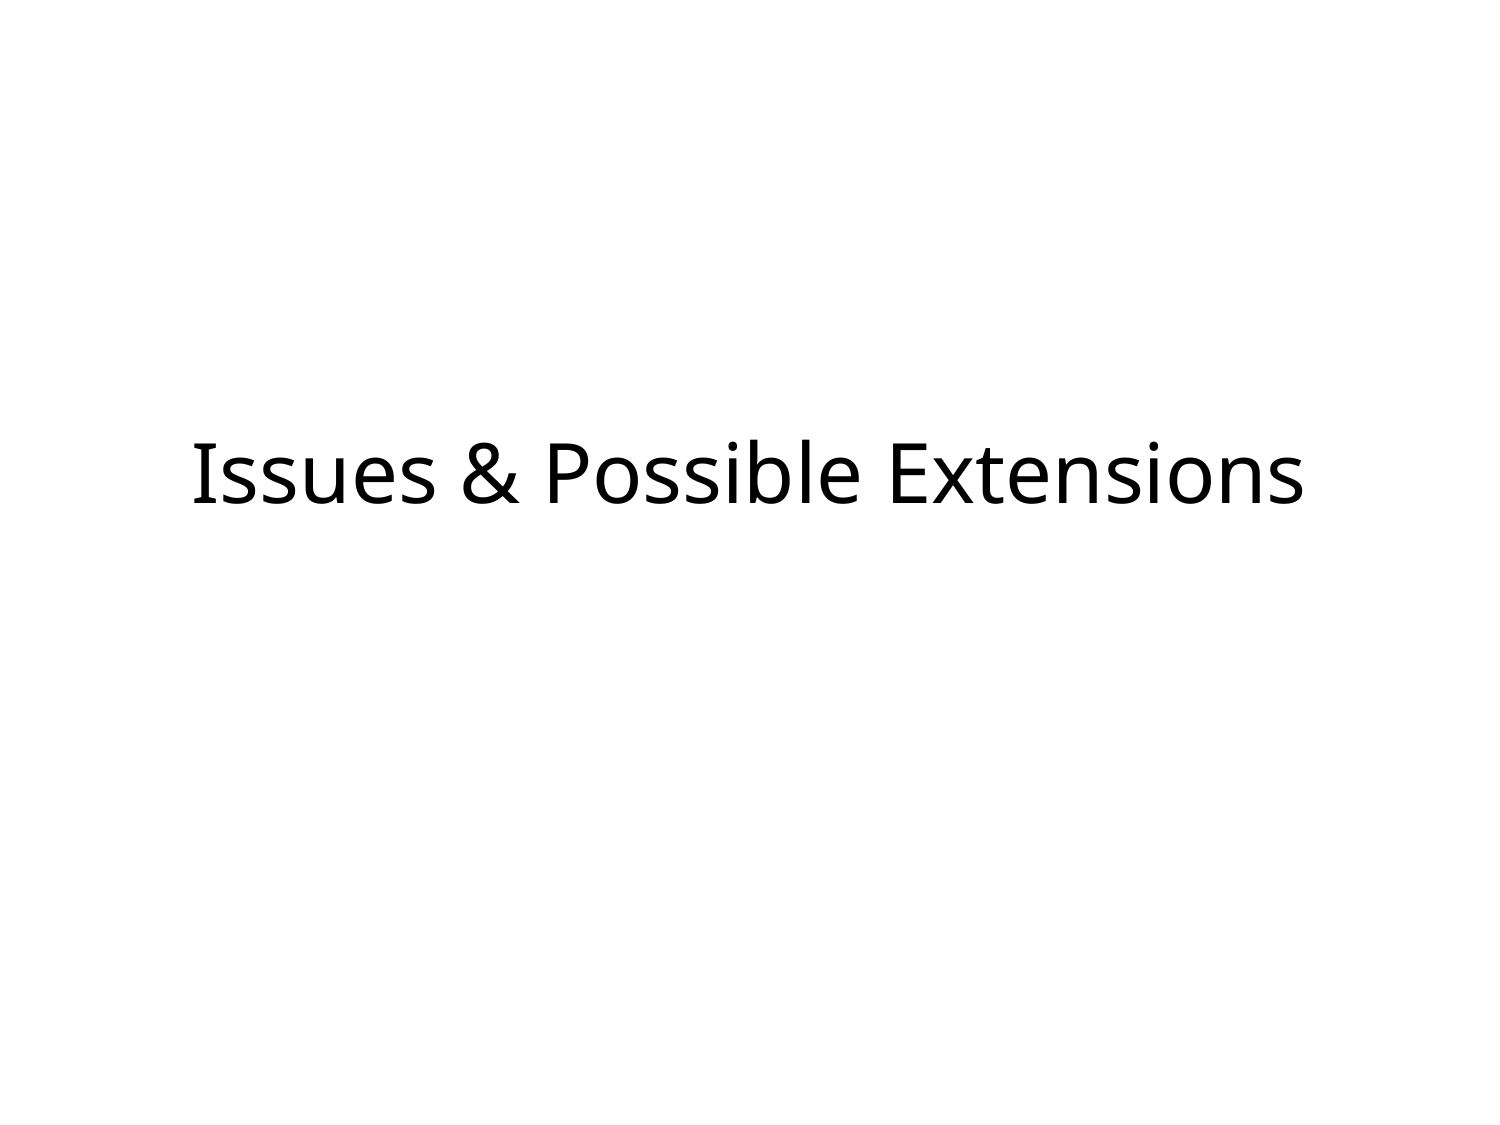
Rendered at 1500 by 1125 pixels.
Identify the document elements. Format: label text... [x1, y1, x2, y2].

title Issues & Possible Extensions [112, 349, 1388, 591]
